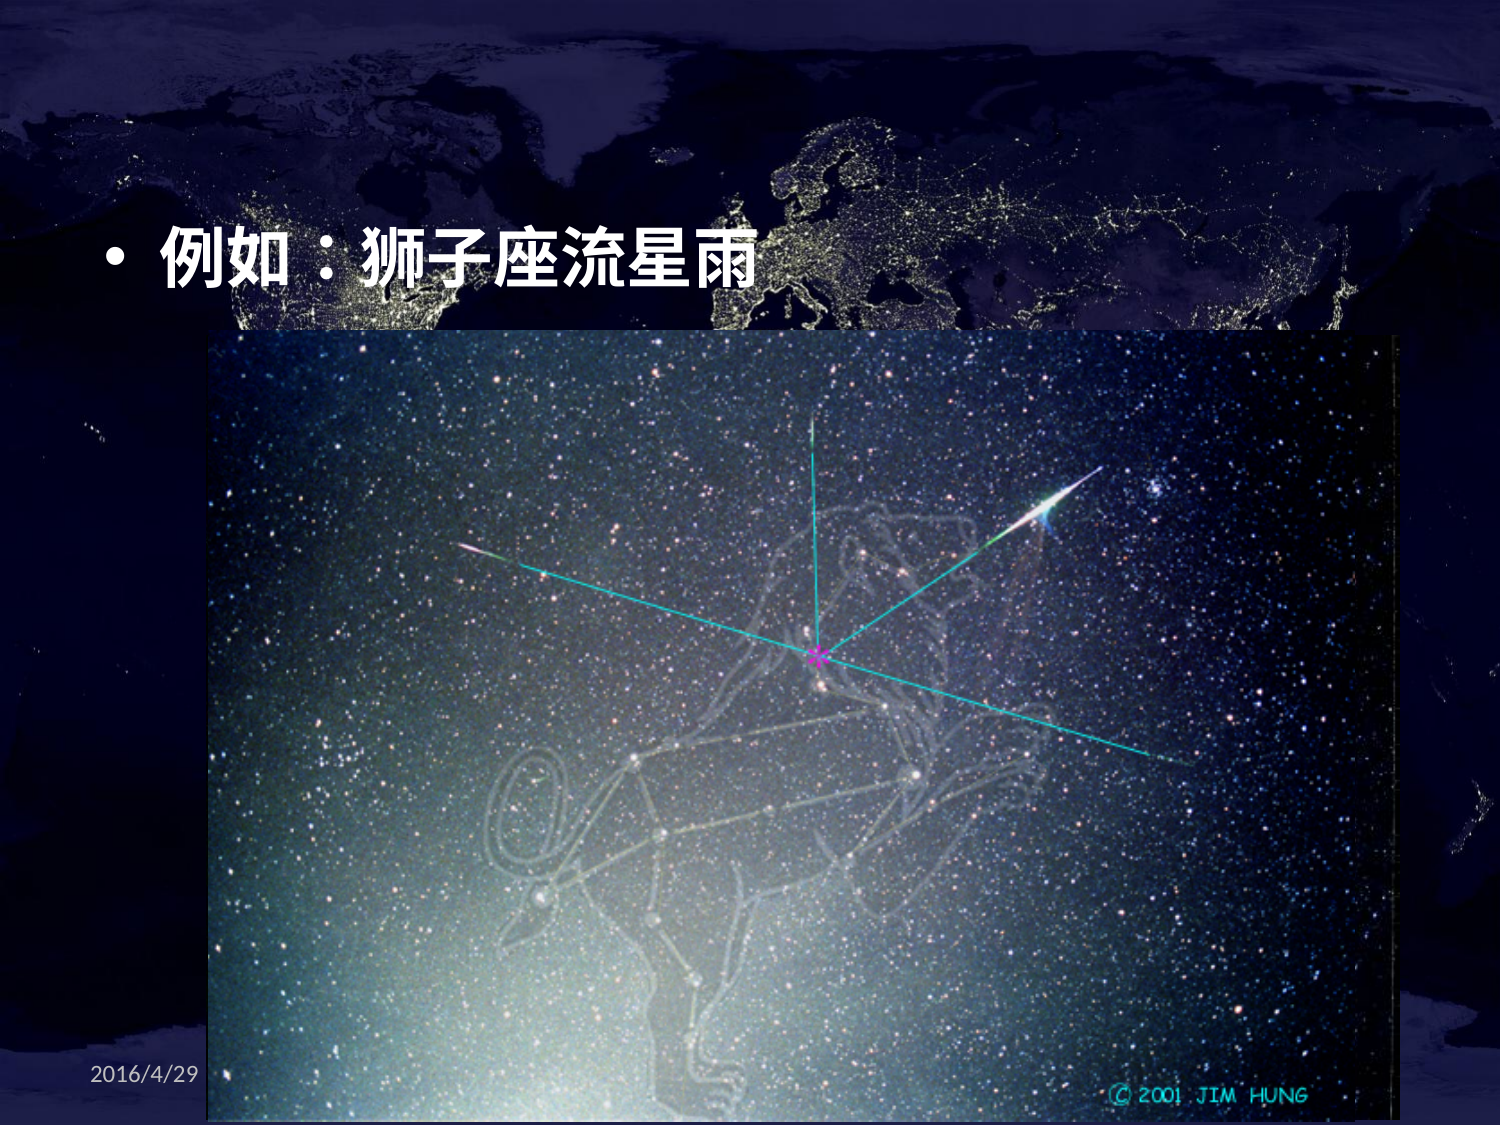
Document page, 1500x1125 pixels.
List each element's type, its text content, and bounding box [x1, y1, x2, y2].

list 例如：狮子座流星雨 [88, 208, 1439, 951]
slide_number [75, 1042, 201, 1103]
picture [0, 0, 1500, 1125]
